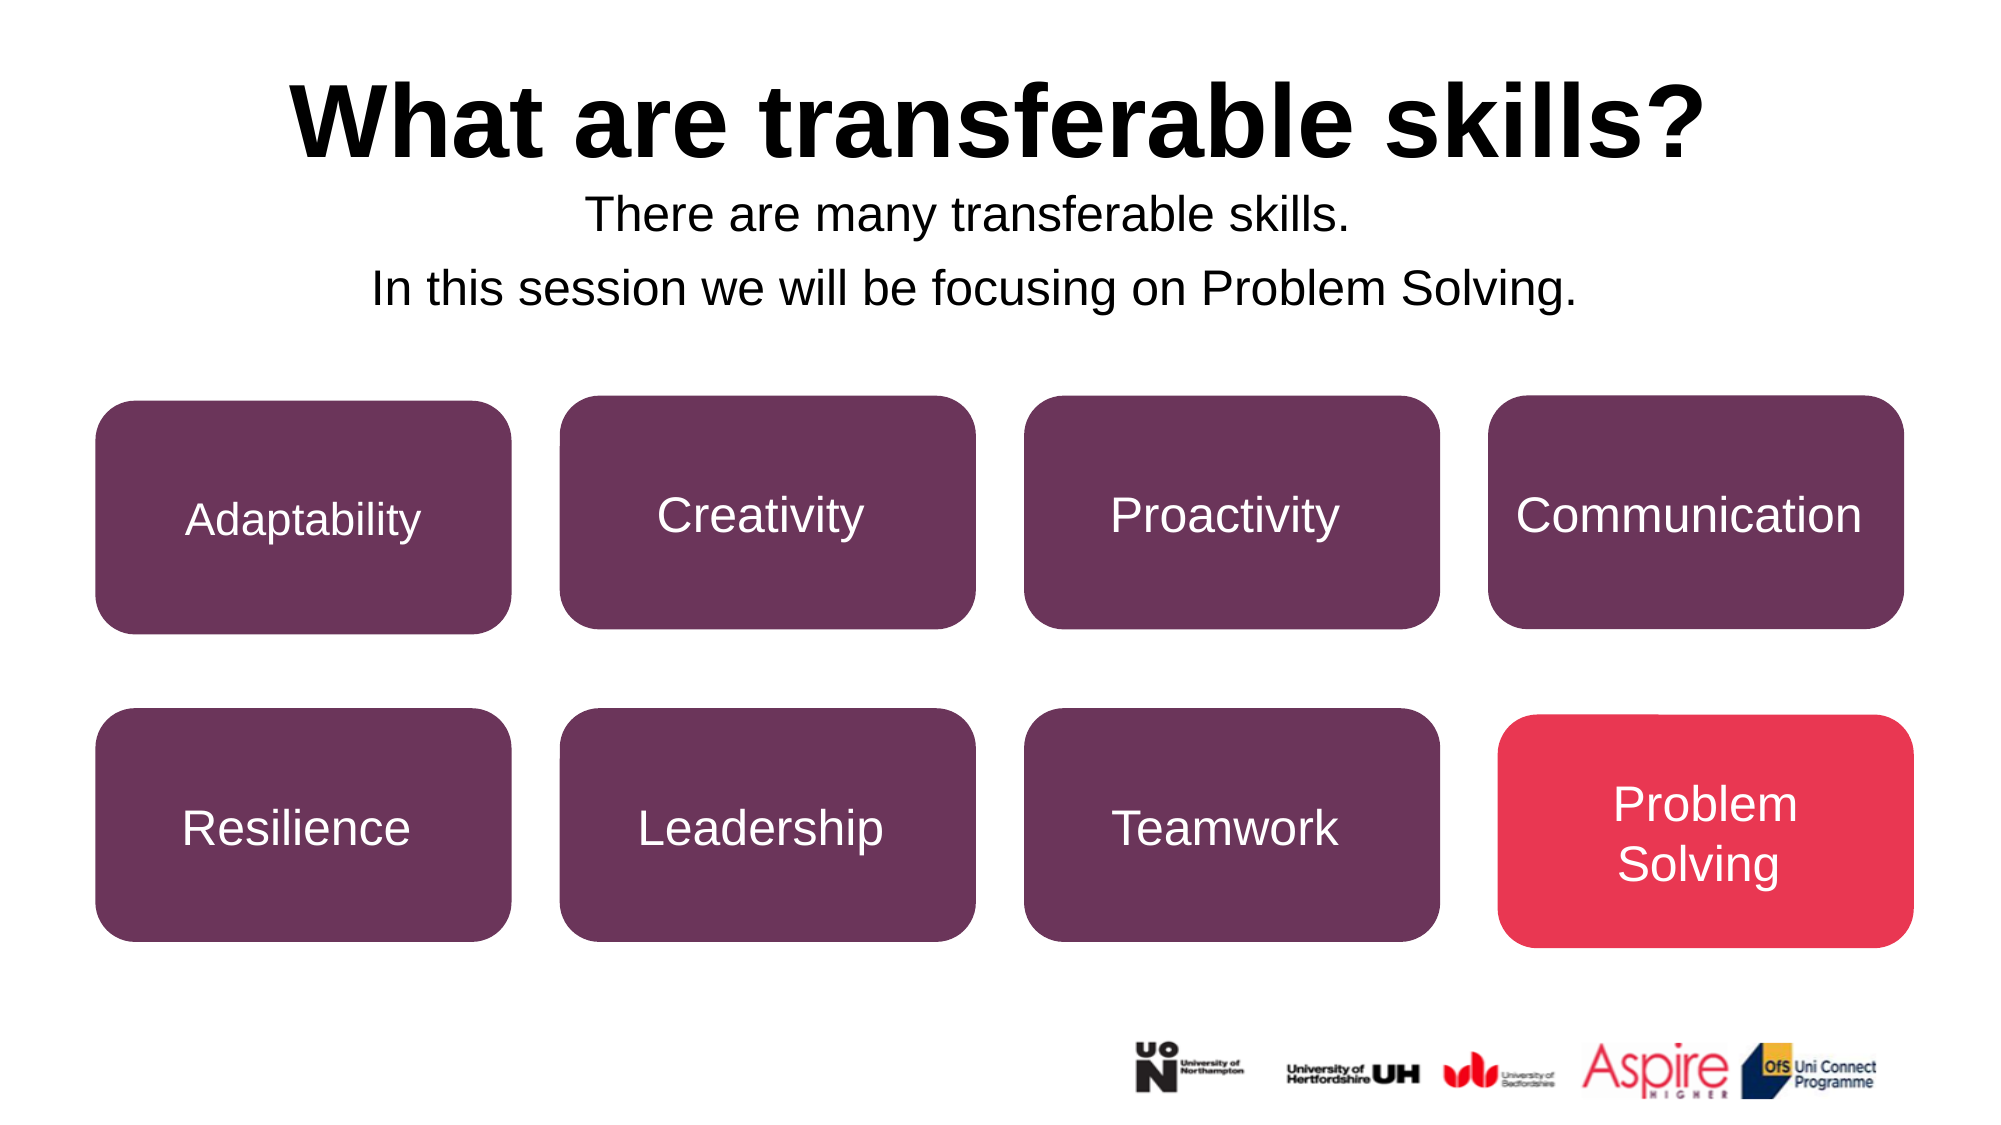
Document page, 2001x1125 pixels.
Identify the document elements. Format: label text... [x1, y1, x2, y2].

text_box Teamwork [1024, 708, 1441, 942]
title What are transferable skills? [137, 59, 1863, 278]
list There are many transferable skills. In this session we will be focusing on Problem Solving. [112, 180, 1838, 837]
text_box Creativity [559, 395, 976, 630]
text_box Problem Solving [1497, 714, 1914, 949]
picture [1130, 1036, 1886, 1105]
text_box Communication [1488, 395, 1905, 630]
text_box Leadership [559, 708, 976, 942]
text_box Proactivity [1024, 395, 1441, 630]
text_box Resilience [95, 708, 512, 942]
text_box Adaptability [95, 400, 512, 635]
